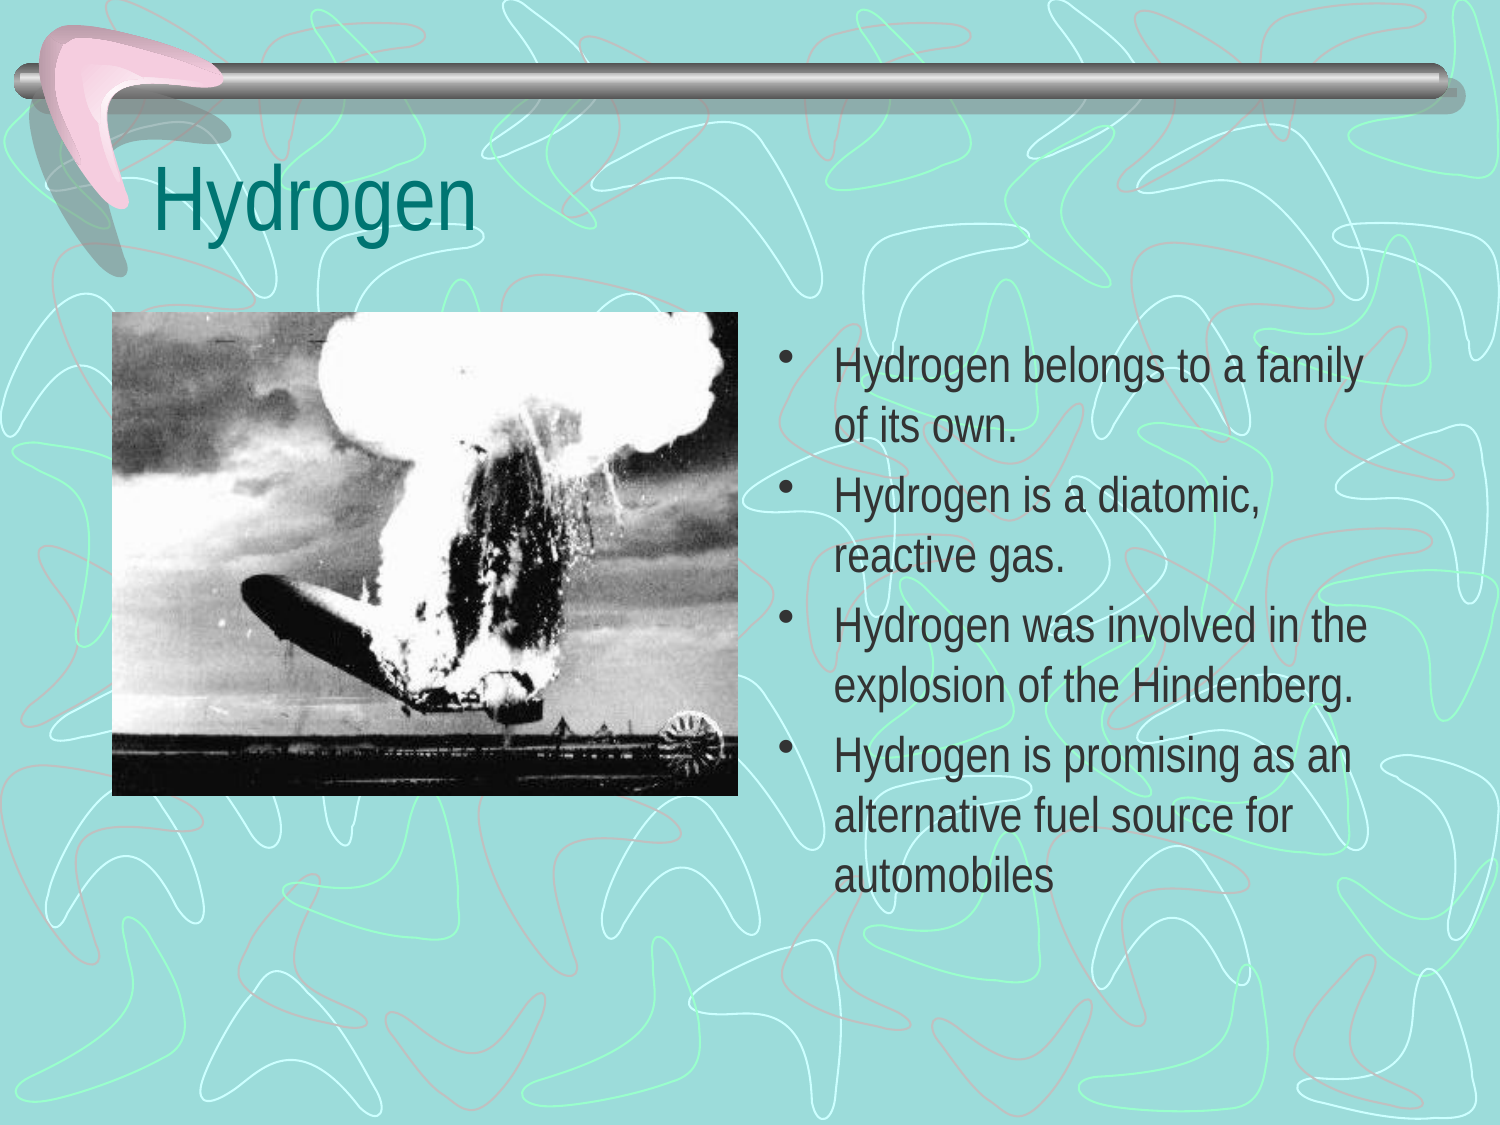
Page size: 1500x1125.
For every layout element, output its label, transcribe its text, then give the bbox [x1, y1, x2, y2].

title Hydrogen [137, 99, 1388, 288]
list Hydrogen belongs to a family of its own. Hydrogen is a diatomic, reactive gas. Hydrogen was involved in the explosion of the Hindenberg. Hydrogen is promising as an alternative fuel source for automobiles [762, 324, 1388, 1000]
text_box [112, 312, 738, 796]
